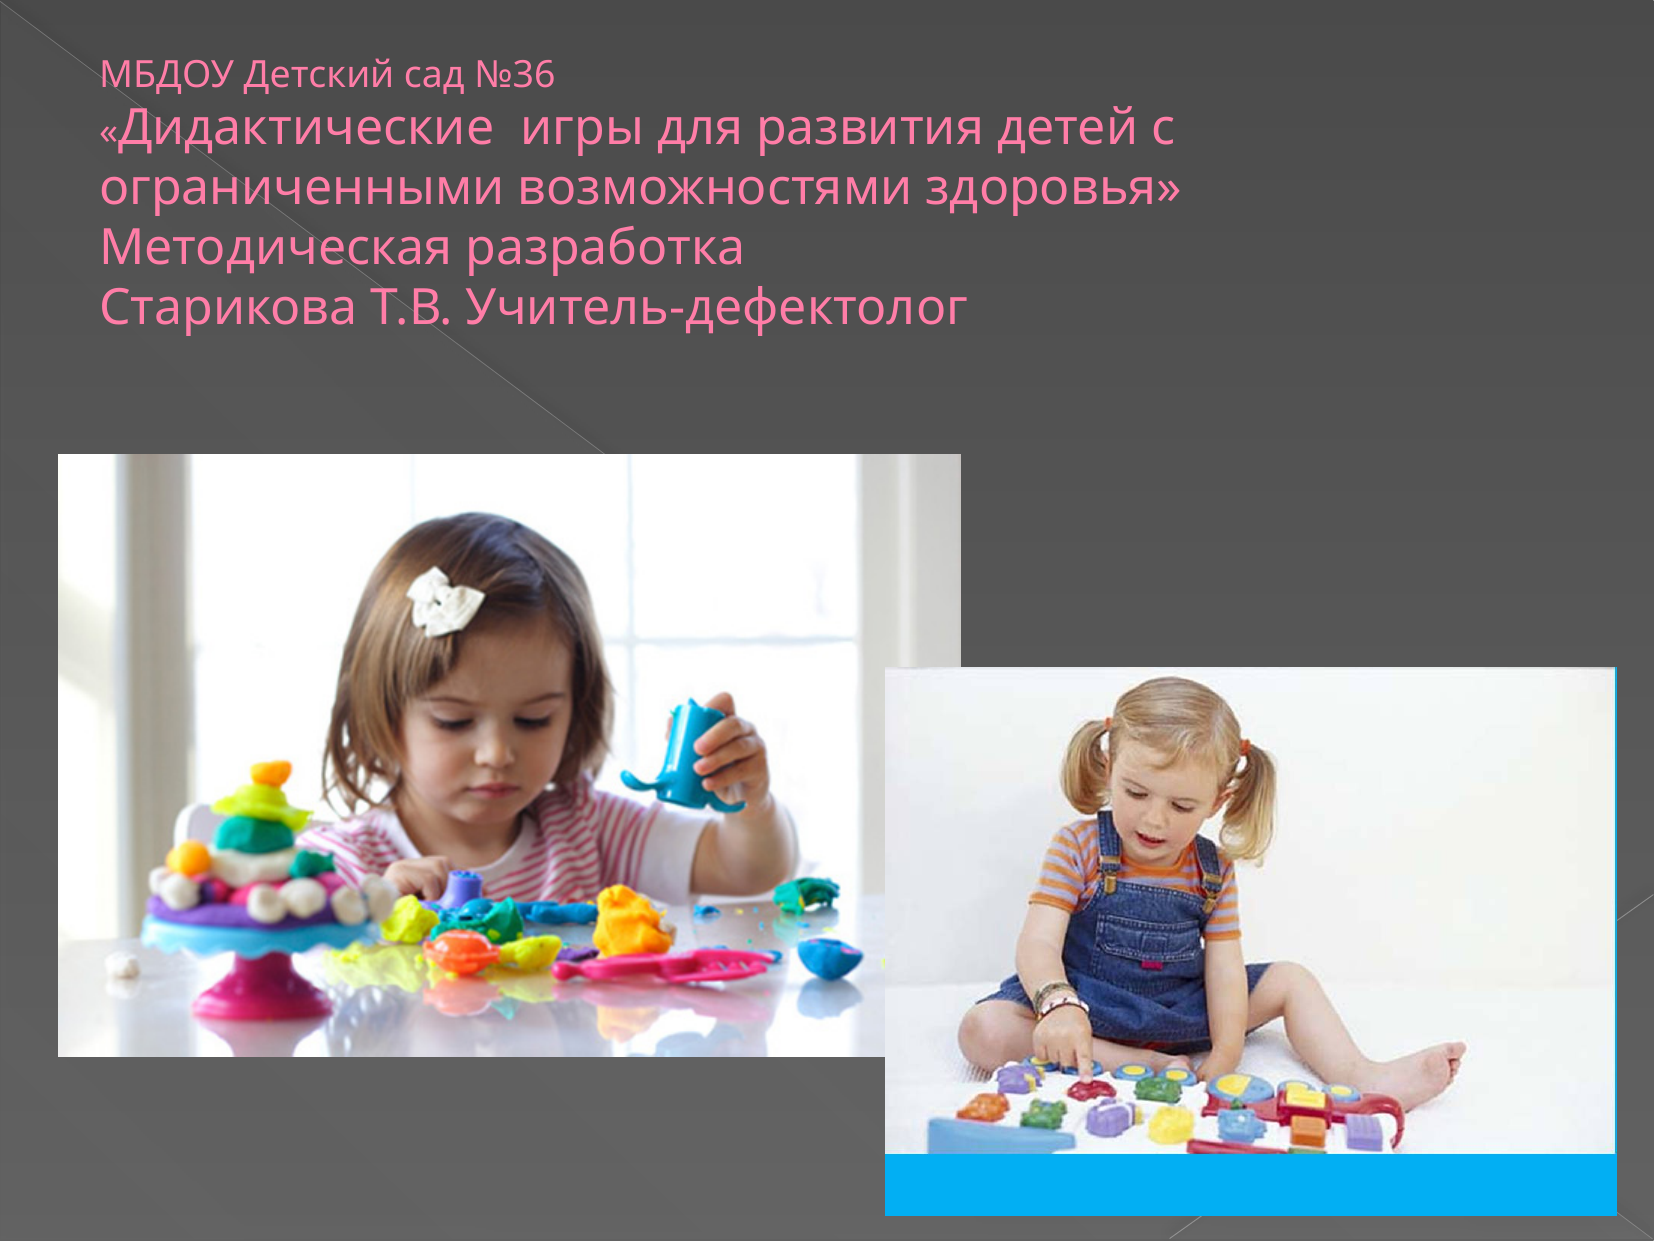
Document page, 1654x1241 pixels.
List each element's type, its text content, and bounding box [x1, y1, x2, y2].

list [58, 454, 961, 1058]
title МБДОУ Детский сад №36 «Дидактические игры для развития детей с ограниченными возможностями здоровья» Методическая разработка Старикова Т.В. Учитель-дефектолог [82, 41, 1571, 343]
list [885, 667, 1617, 1216]
